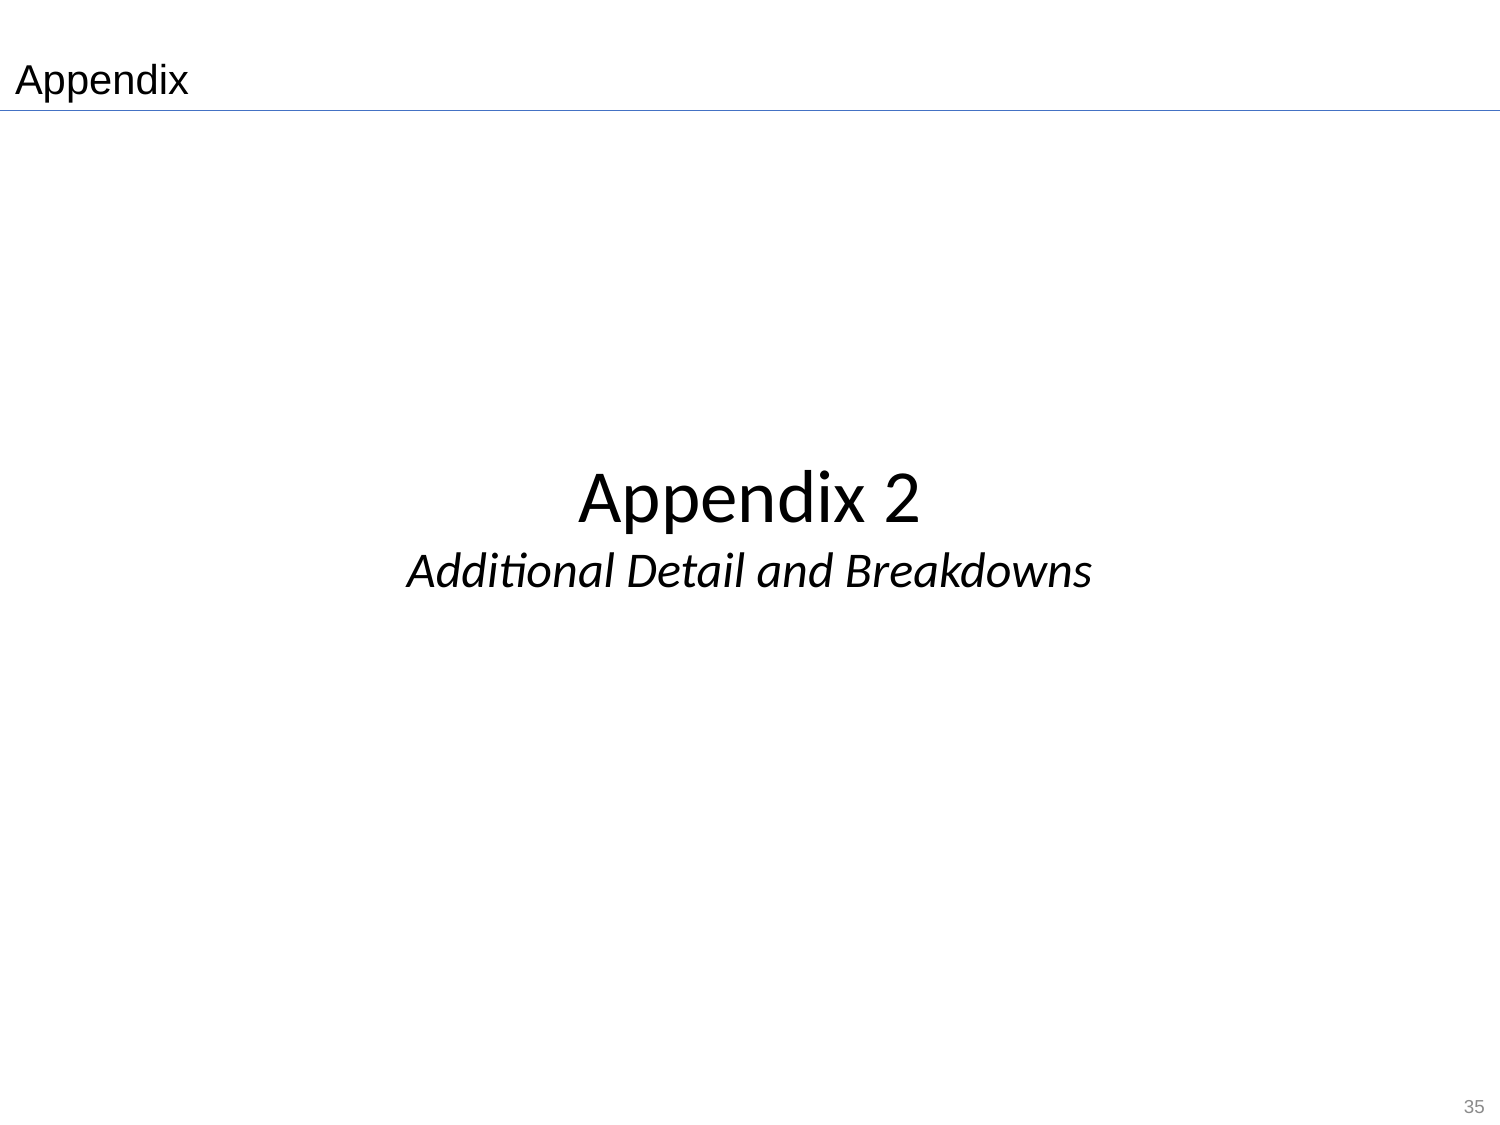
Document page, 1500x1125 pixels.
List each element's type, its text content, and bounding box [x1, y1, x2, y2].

slide_number 35 [1412, 1064, 1500, 1125]
title Appendix [0, 0, 1500, 111]
text_box Appendix 2 Additional Detail and Breakdowns [392, 439, 1108, 605]
